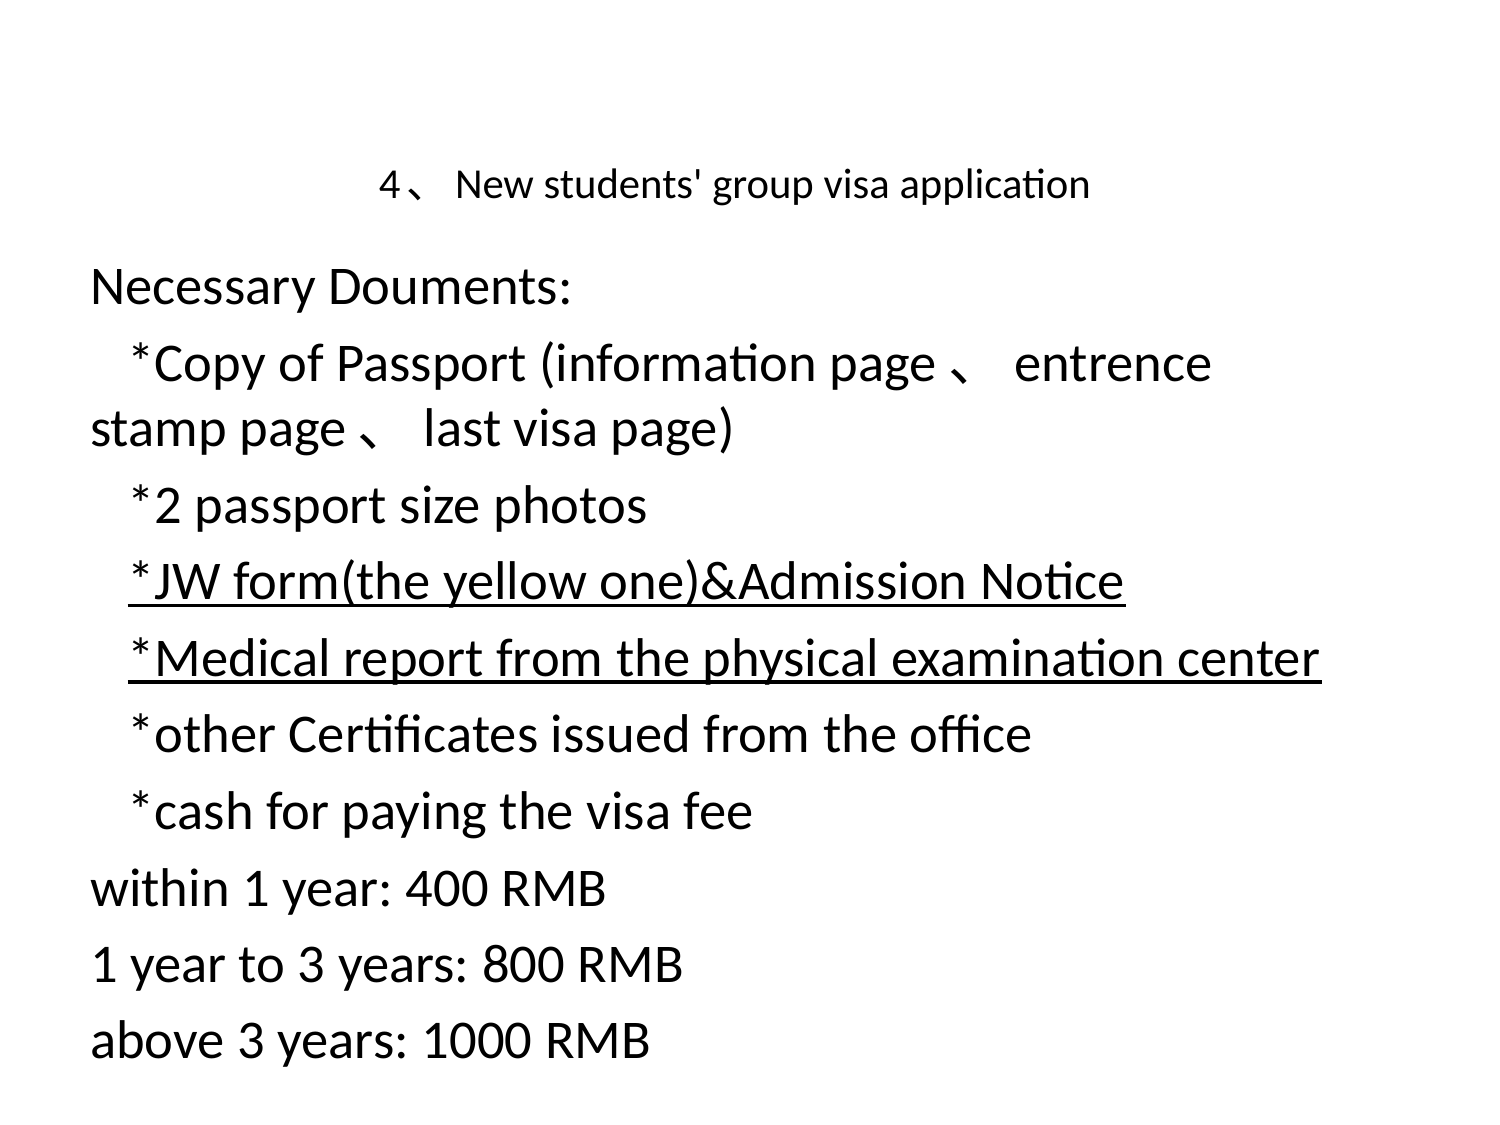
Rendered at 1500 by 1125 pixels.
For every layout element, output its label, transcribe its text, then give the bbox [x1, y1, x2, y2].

list Necessary Douments: *Copy of Passport (information page、entrence stamp page、last visa page) *2 passport size photos *JW form(the yellow one)&Admission Notice *Medical report from the physical examination center *other Certificates issued from the office *cash for paying the visa fee within 1 year: 400 RMB 1 year to 3 years: 800 RMB above 3 years: 1000 RMB [75, 242, 1425, 1087]
title 4、New students' group visa application [60, 84, 1411, 216]
